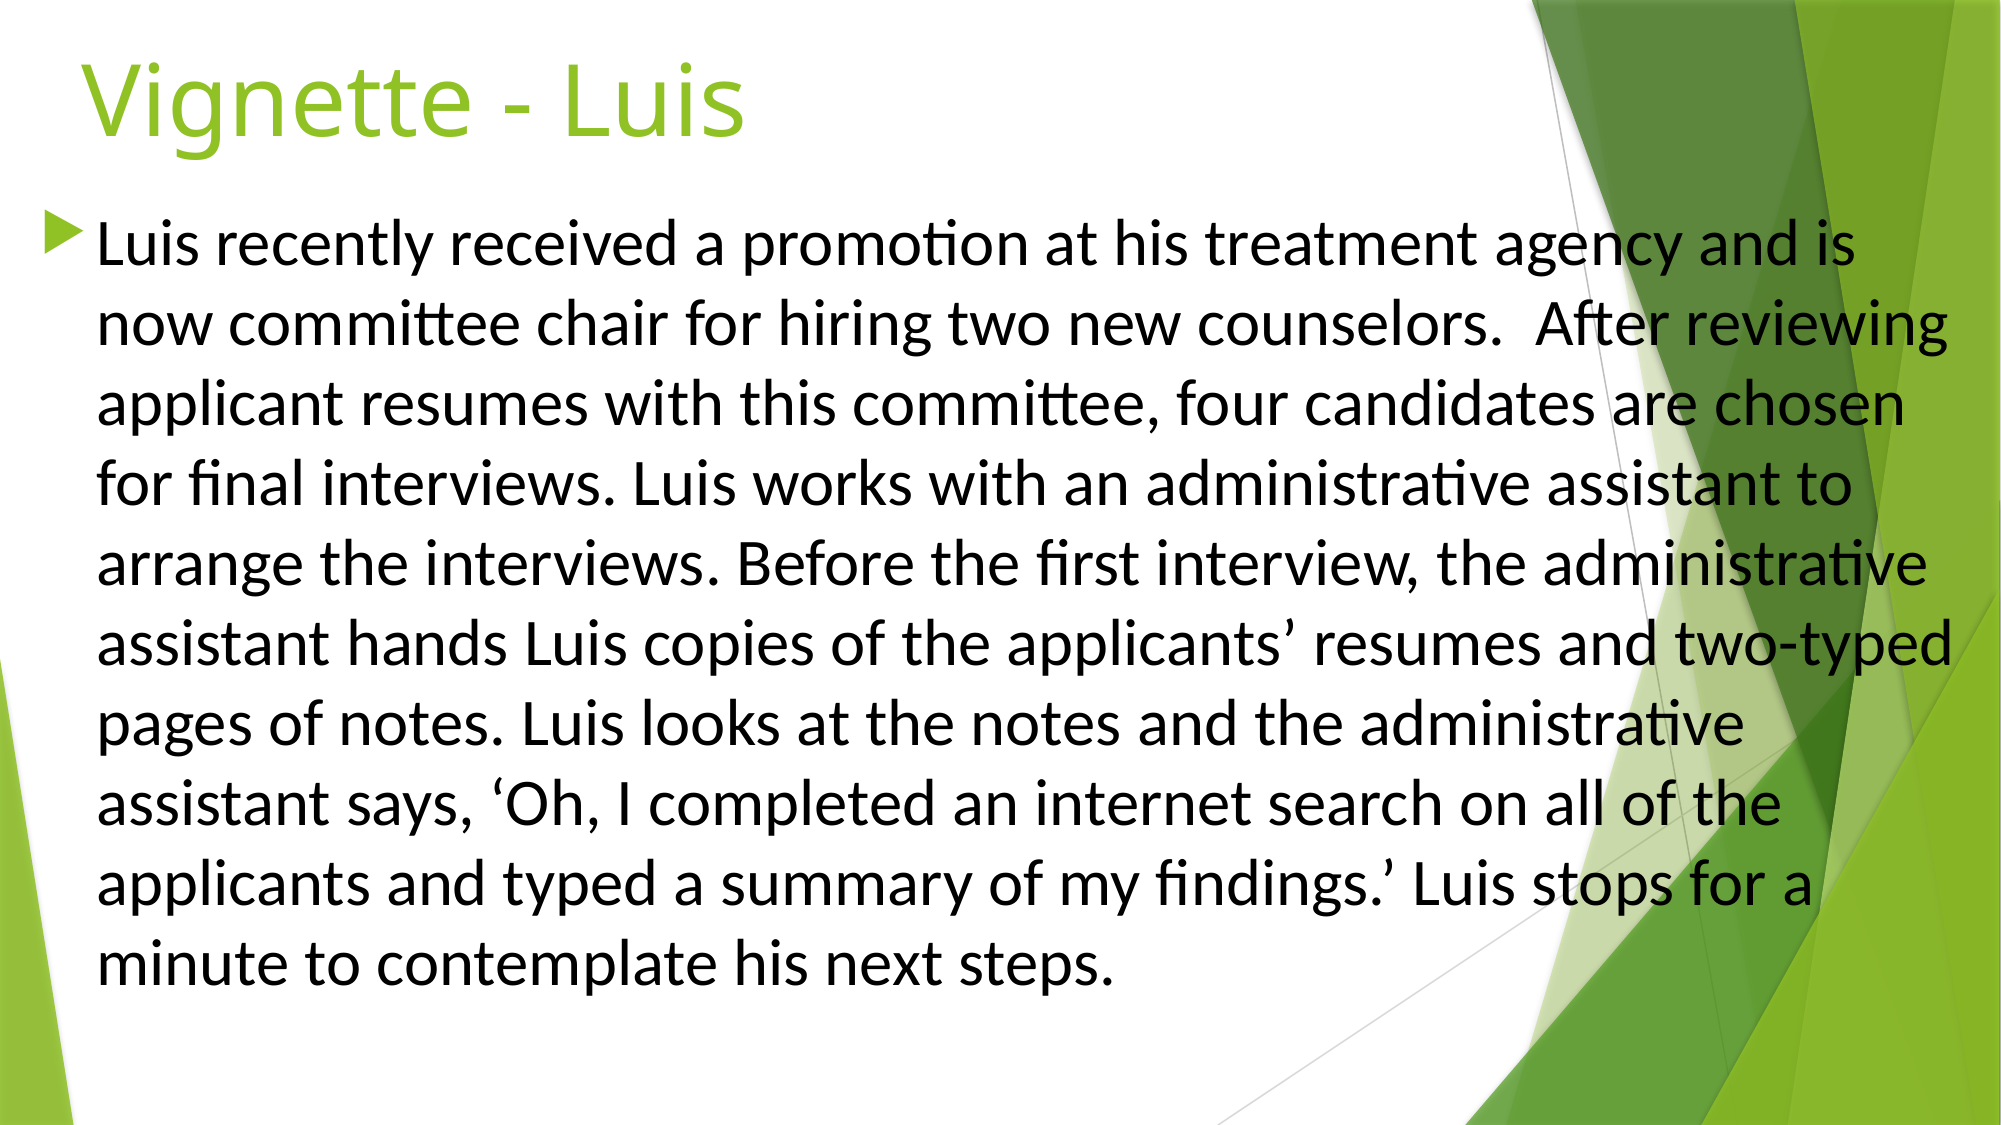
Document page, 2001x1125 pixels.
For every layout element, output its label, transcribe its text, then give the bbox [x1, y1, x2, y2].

list Luis recently received a promotion at his treatment agency and is now committee chair for hiring two new counselors. After reviewing applicant resumes with this committee, four candidates are chosen for final interviews. Luis works with an administrative assistant to arrange the interviews. Before the first interview, the administrative assistant hands Luis copies of the applicants’ resumes and two-typed pages of notes. Luis looks at the notes and the administrative assistant says, ‘Oh, I completed an internet search on all of the applicants and typed a summary of my findings.’ Luis stops for a minute to contemplate his next steps. [24, 191, 1975, 1125]
title Vignette - Luis [66, 29, 1784, 175]
